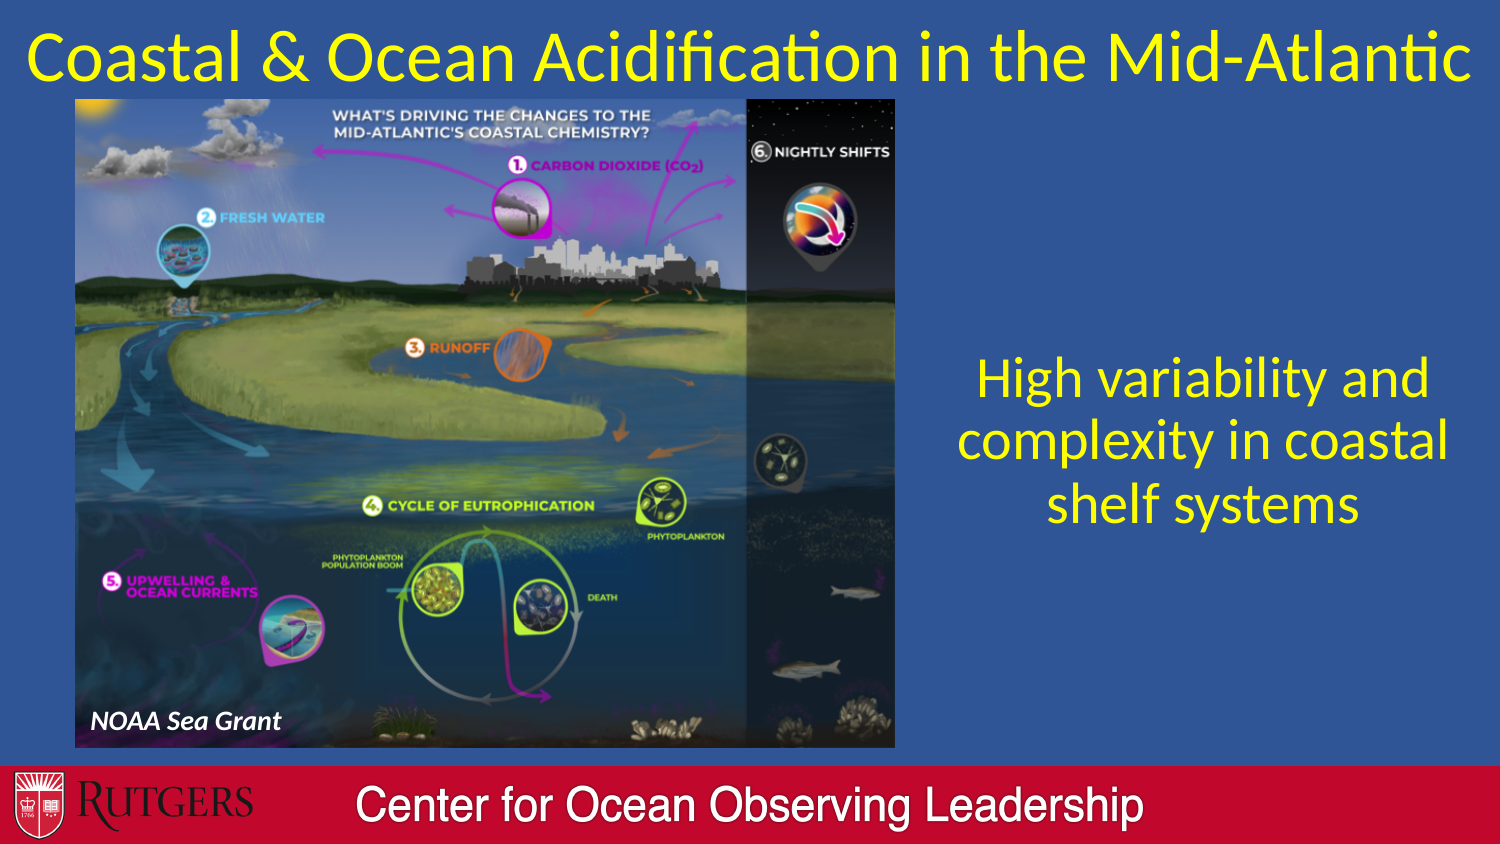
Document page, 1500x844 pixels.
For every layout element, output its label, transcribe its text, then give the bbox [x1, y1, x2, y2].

text_box High variability and complexity in coastal shelf systems [941, 268, 1466, 615]
picture [0, 766, 1500, 844]
title Coastal & Ocean Acidification in the Mid-Atlantic [0, 0, 1500, 116]
picture [75, 99, 895, 749]
